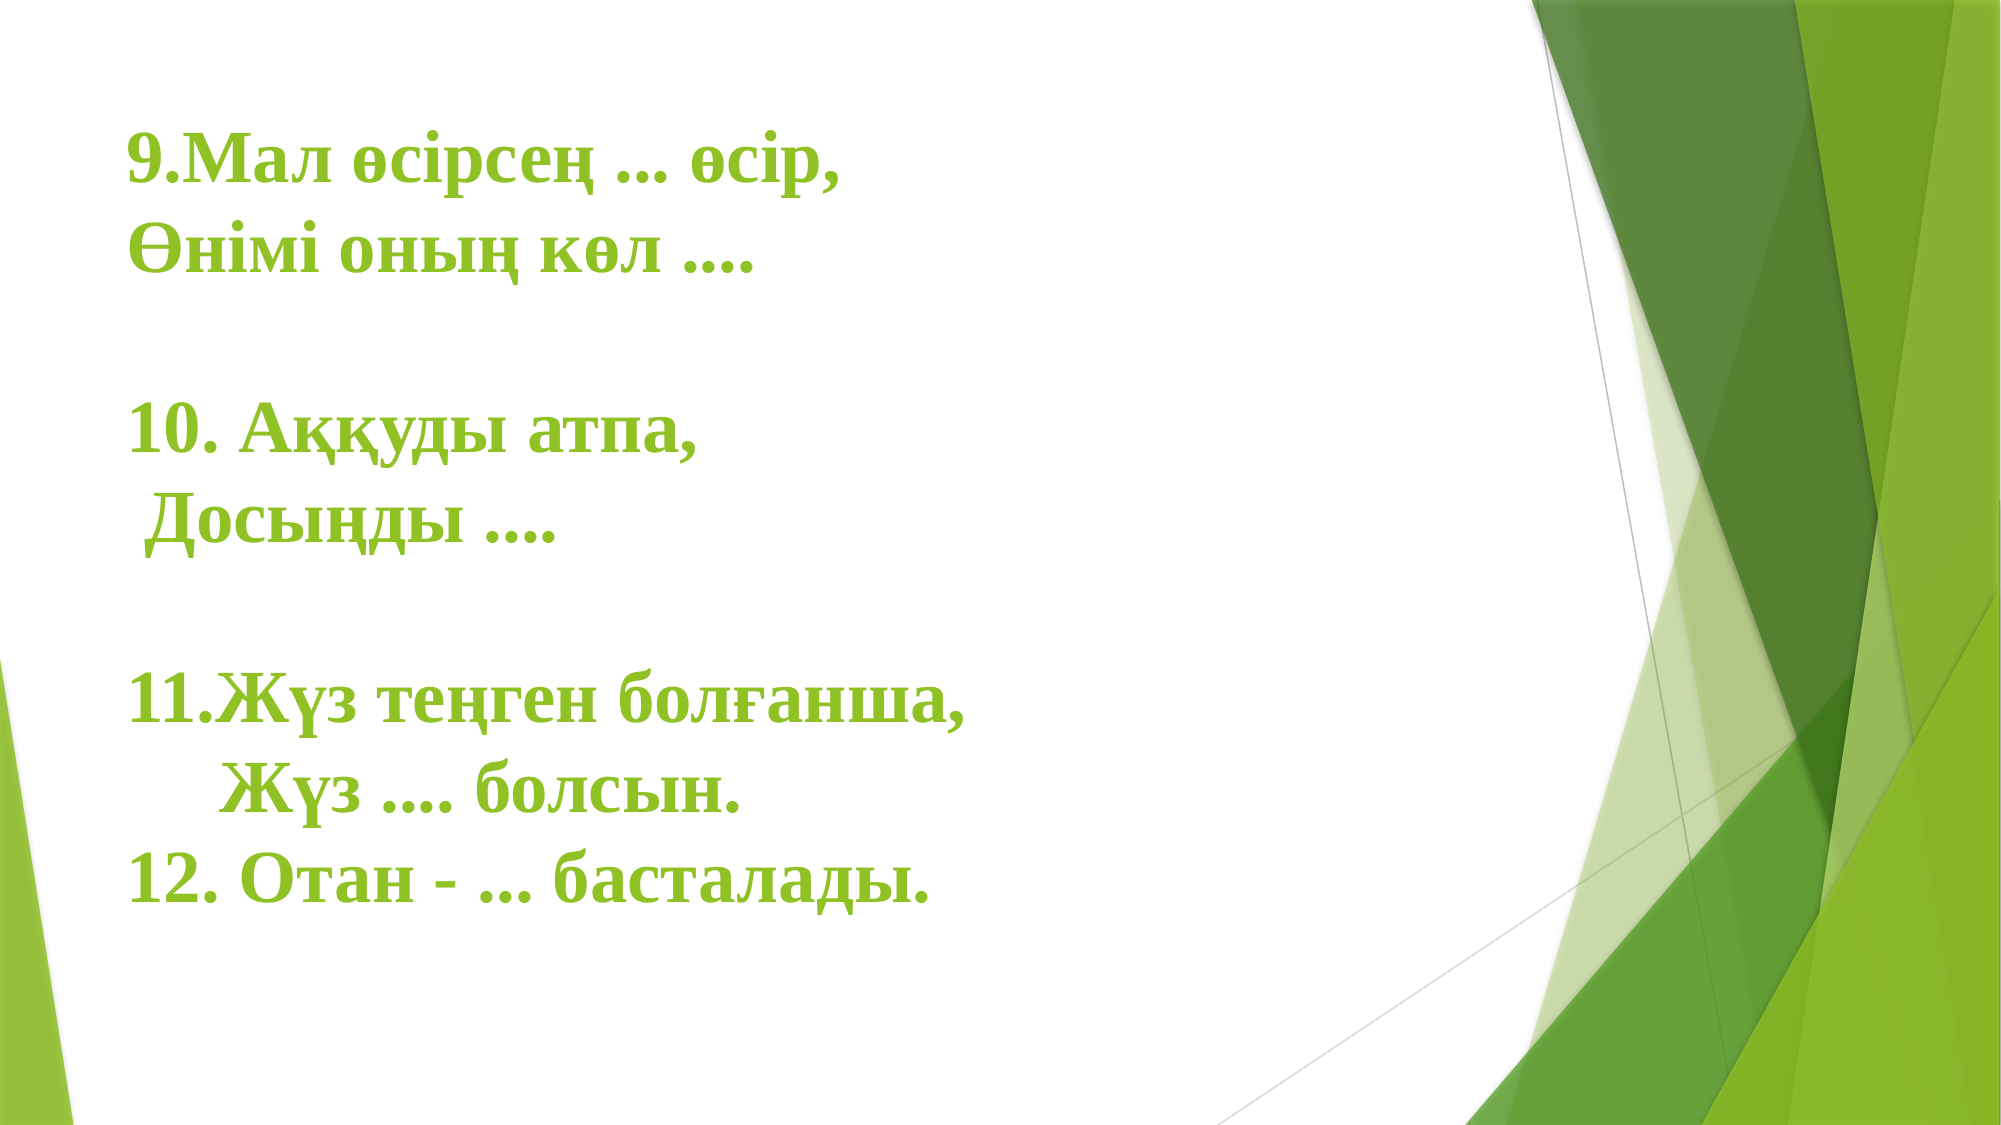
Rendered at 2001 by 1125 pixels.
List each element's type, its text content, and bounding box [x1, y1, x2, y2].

title 9.Мал өсірсең ... өсір, Өнімі оның көл .... 10. Аққуды атпа, Досыңды .... 11.Жүз теңген болғанша, Жүз .... болсын. 12. Отан - ... басталады. [111, 99, 1522, 991]
